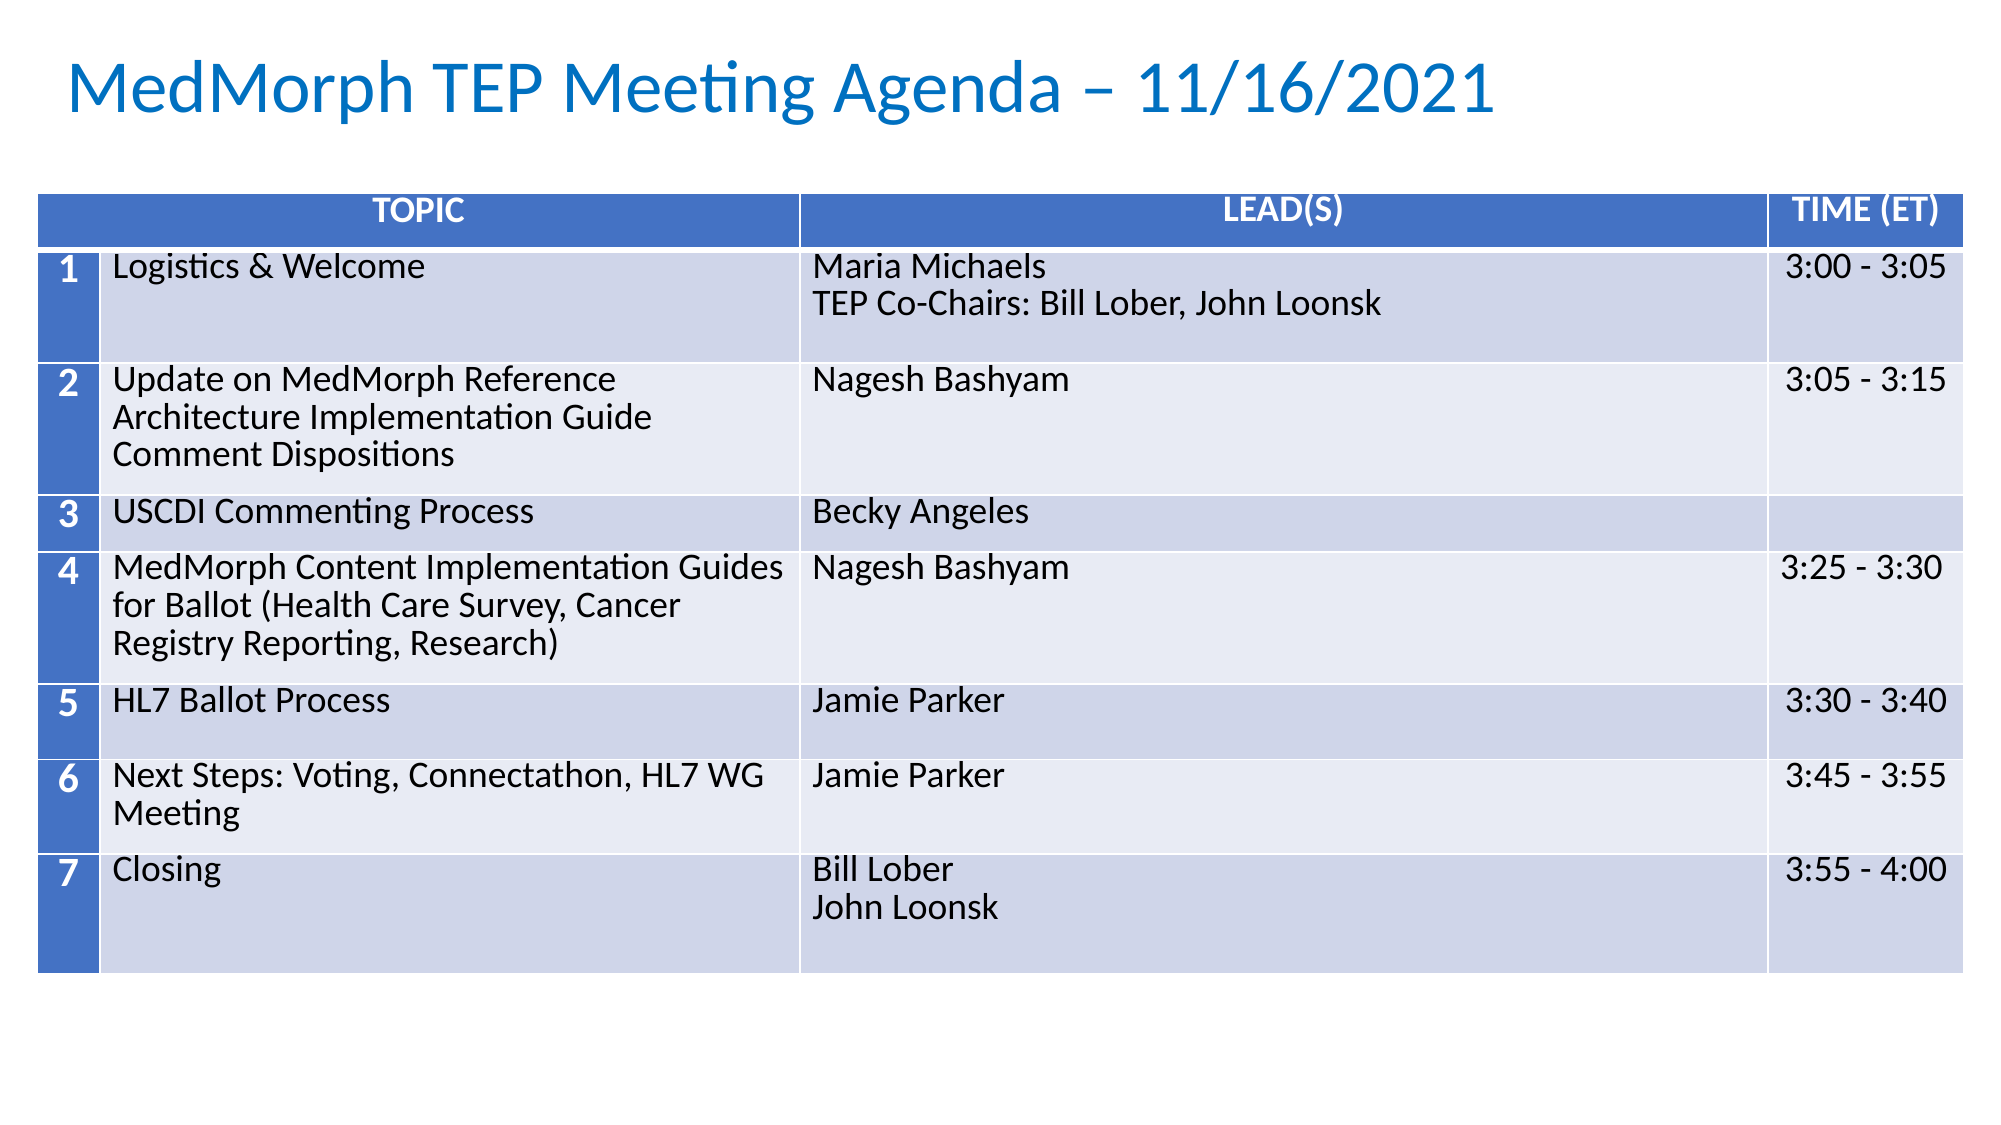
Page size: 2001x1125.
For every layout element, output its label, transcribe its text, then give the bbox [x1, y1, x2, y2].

table_header LEAD(S) [801, 194, 1767, 247]
table_header TOPIC [38, 194, 799, 247]
table_cell Nagesh Bashyam [801, 553, 1767, 683]
table_cell 7 [38, 855, 99, 973]
table_header TIME (ET) [1769, 194, 1963, 247]
table_cell MedMorph Content Implementation Guides for Ballot (Health Care Survey, Cancer Registry Reporting, Research) [101, 553, 799, 683]
table_cell 3:25 - 3:30 [1769, 553, 1963, 683]
text_box MedMorph TEP Meeting Agenda – 11/16/2021 [51, 39, 1842, 159]
table_cell Nagesh Bashyam [801, 364, 1767, 494]
table_cell 2 [38, 364, 99, 494]
table_cell Bill Lober John Loonsk [801, 855, 1767, 973]
table_cell 4 [38, 553, 99, 683]
table_cell 3:45 - 3:55 [1769, 760, 1963, 853]
table_cell 3 [38, 496, 99, 551]
table_cell 3:30 - 3:40 [1769, 685, 1963, 759]
table_cell Jamie Parker [801, 760, 1767, 853]
table_cell Jamie Parker [801, 685, 1767, 759]
table_cell 1 [38, 253, 99, 362]
table_cell 5 [38, 685, 99, 759]
table_cell HL7 Ballot Process [101, 685, 799, 759]
table_cell [1769, 496, 1963, 551]
table_cell Closing [101, 855, 799, 973]
table_cell 3:55 - 4:00 [1769, 855, 1963, 973]
table_cell 3:05 - 3:15 [1769, 364, 1963, 494]
table_cell Logistics & Welcome [101, 253, 799, 362]
table_cell USCDI Commenting Process [101, 496, 799, 551]
table_cell 3:00 - 3:05 [1769, 253, 1963, 362]
table_cell Maria Michaels TEP Co-Chairs: Bill Lober, John Loonsk [801, 253, 1767, 362]
table_cell Becky Angeles [801, 496, 1767, 551]
table_cell 6 [38, 760, 99, 853]
table_cell Next Steps: Voting, Connectathon, HL7 WG Meeting [101, 760, 799, 853]
table_cell Update on MedMorph Reference Architecture Implementation Guide Comment Dispositions [101, 364, 799, 494]
